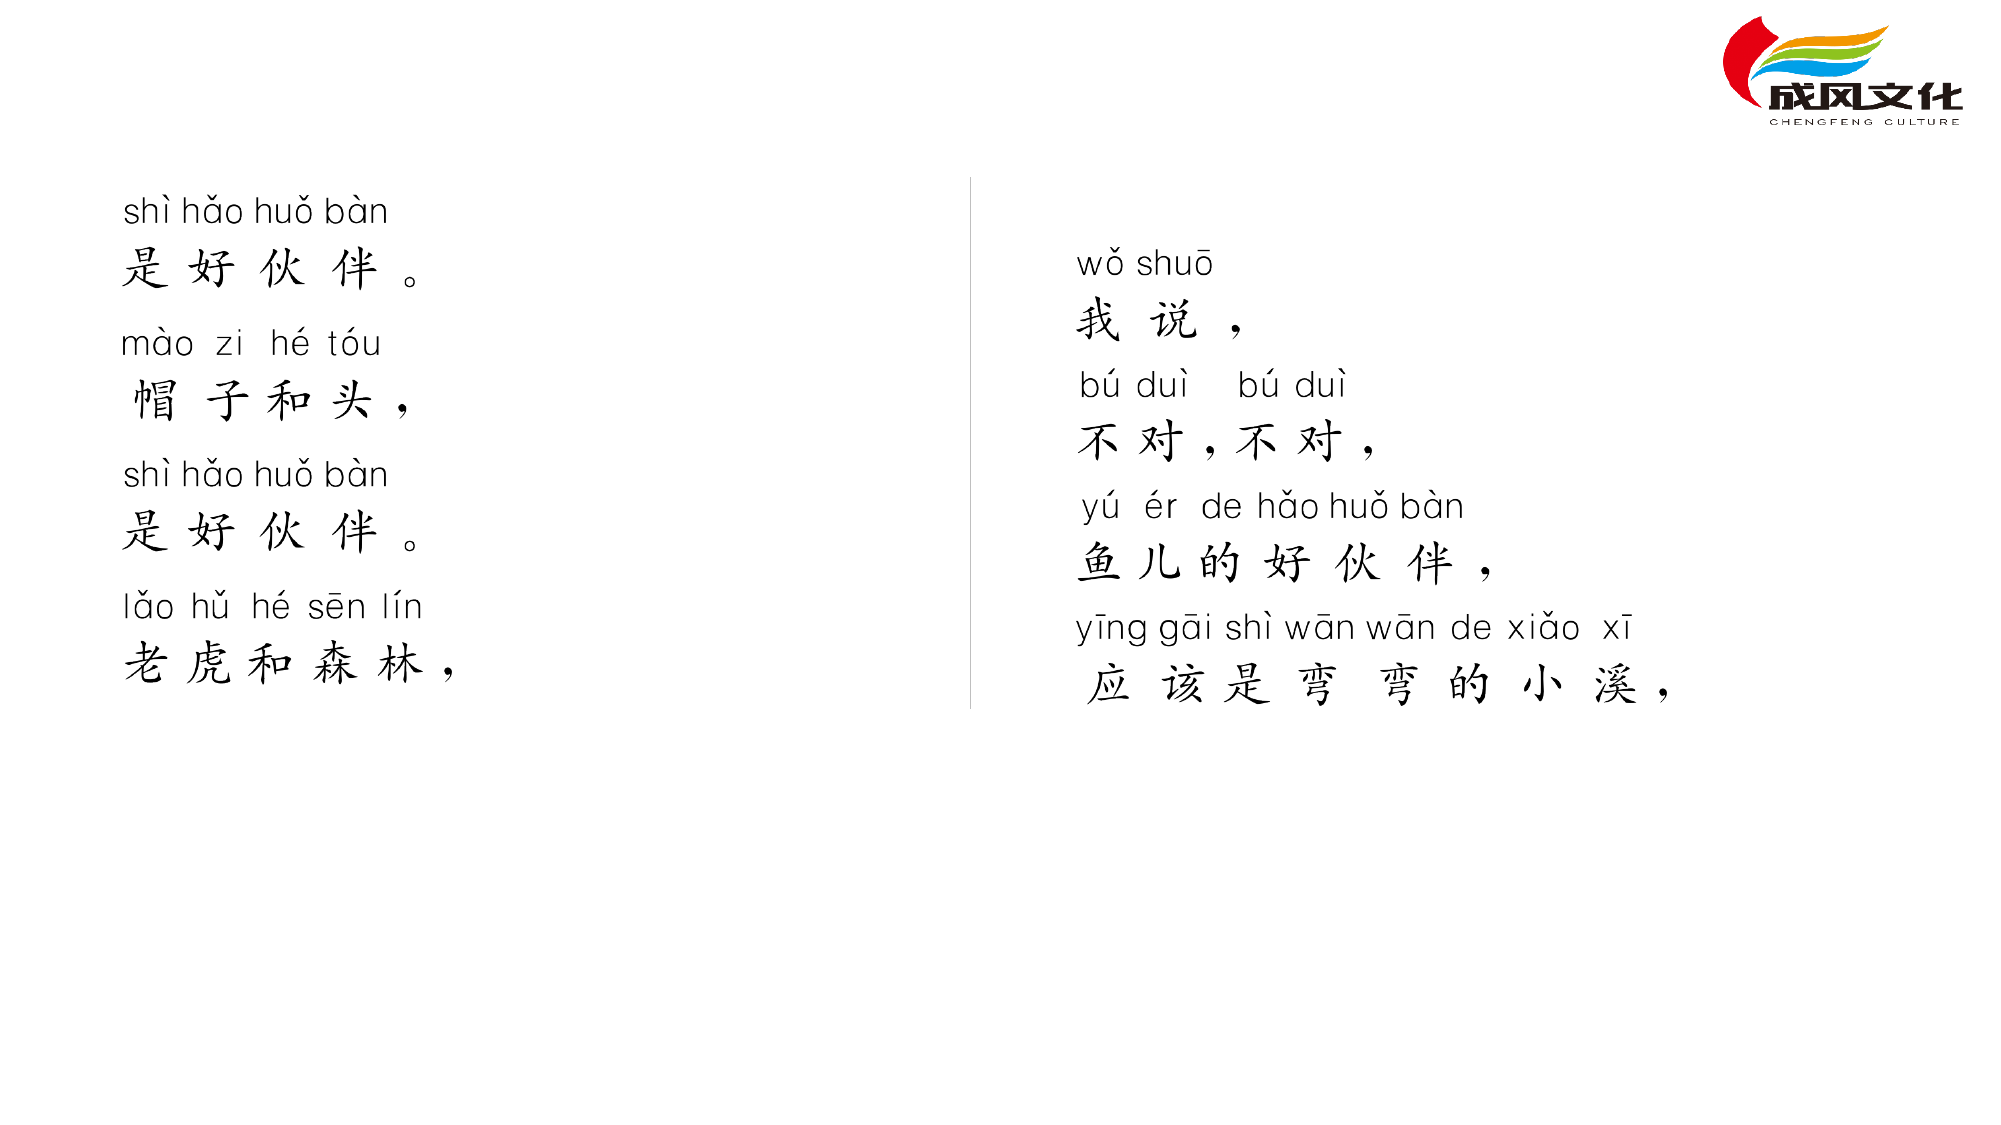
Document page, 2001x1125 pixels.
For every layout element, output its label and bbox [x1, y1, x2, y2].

picture [117, 176, 2000, 710]
picture [1708, 0, 1986, 136]
